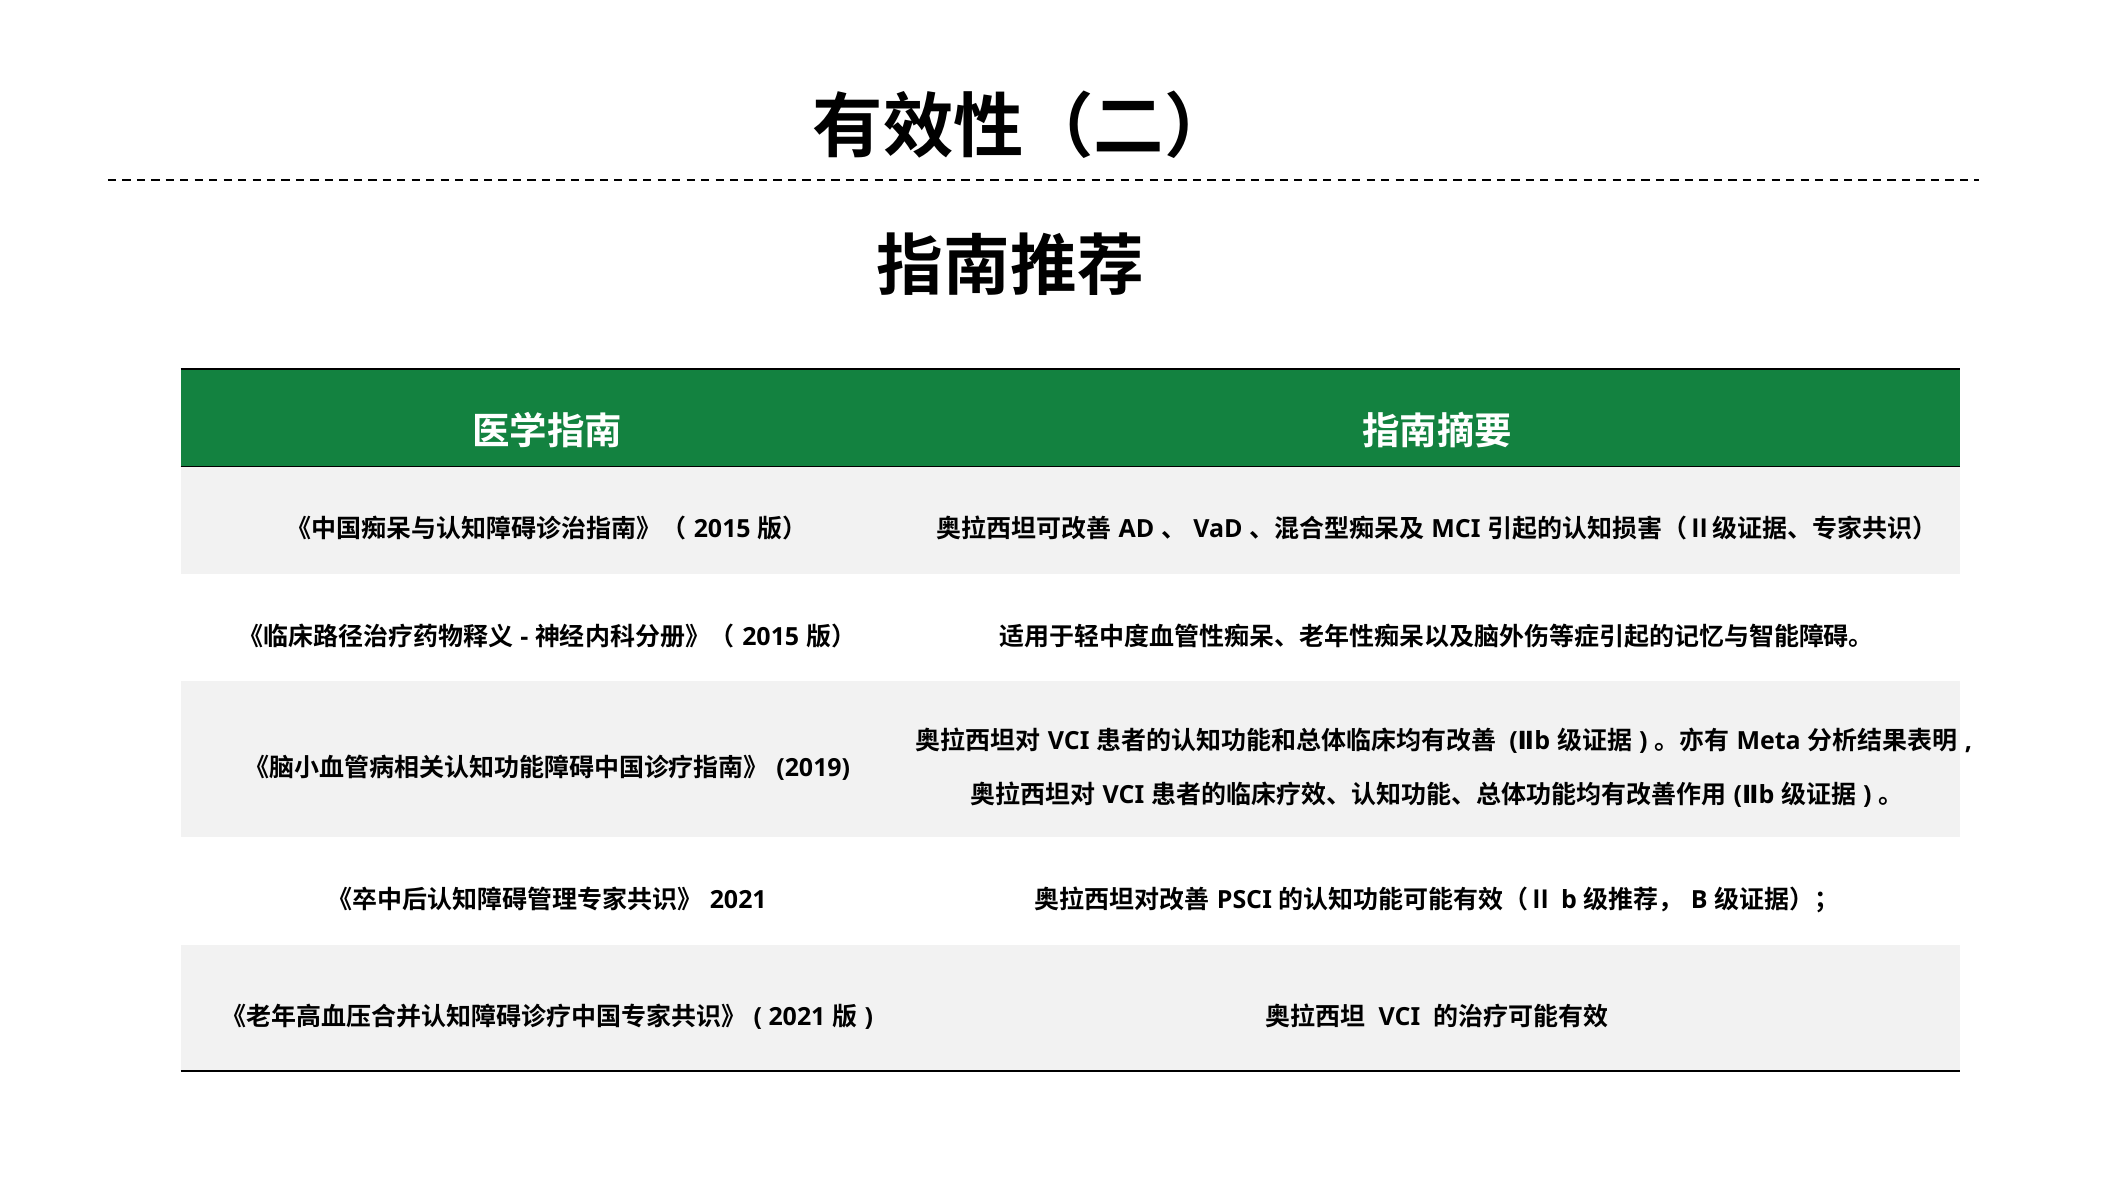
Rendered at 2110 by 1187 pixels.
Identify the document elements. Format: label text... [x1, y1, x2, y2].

table_cell 《临床路径治疗药物释义-神经内科分册》（2015版） [181, 574, 914, 681]
table_cell 奥拉西坦对VCI患者的认知功能和总体临床均有改善 (Ⅱb级证据)。亦有Meta分析结果表明,奥拉西坦对VCI患者的临床疗效、认知功能、总体功能均有改善作用(Ⅱb级证据)。 [914, 681, 1960, 837]
text_box 指南推荐 [180, 215, 1841, 310]
table_cell 《老年高血压合并认知障碍诊疗中国专家共识》( 2021版) [181, 945, 914, 1070]
table_cell 奥拉西坦可改善AD、VaD、混合型痴呆及MCI引起的认知损害（Ⅱ级证据、专家共识） [914, 467, 1960, 574]
table_header 医学指南 [181, 370, 914, 466]
table_cell 《脑小血管病相关认知功能障碍中国诊疗指南》(2019) [181, 681, 914, 837]
table_cell 《卒中后认知障碍管理专家共识》2021 [181, 837, 914, 945]
table_cell 奥拉西坦 VCI 的治疗可能有效 [914, 945, 1960, 1070]
text_box 有效性（二） [797, 73, 1251, 174]
table_cell 奥拉西坦对改善PSCI的认知功能可能有效（Ⅱb级推荐，B级证据）； [914, 837, 1960, 945]
table_cell 适用于轻中度血管性痴呆、老年性痴呆以及脑外伤等症引起的记忆与智能障碍。 [914, 574, 1960, 681]
table_cell 《中国痴呆与认知障碍诊治指南》（2015版） [181, 467, 914, 574]
table_header 指南摘要 [914, 370, 1960, 466]
